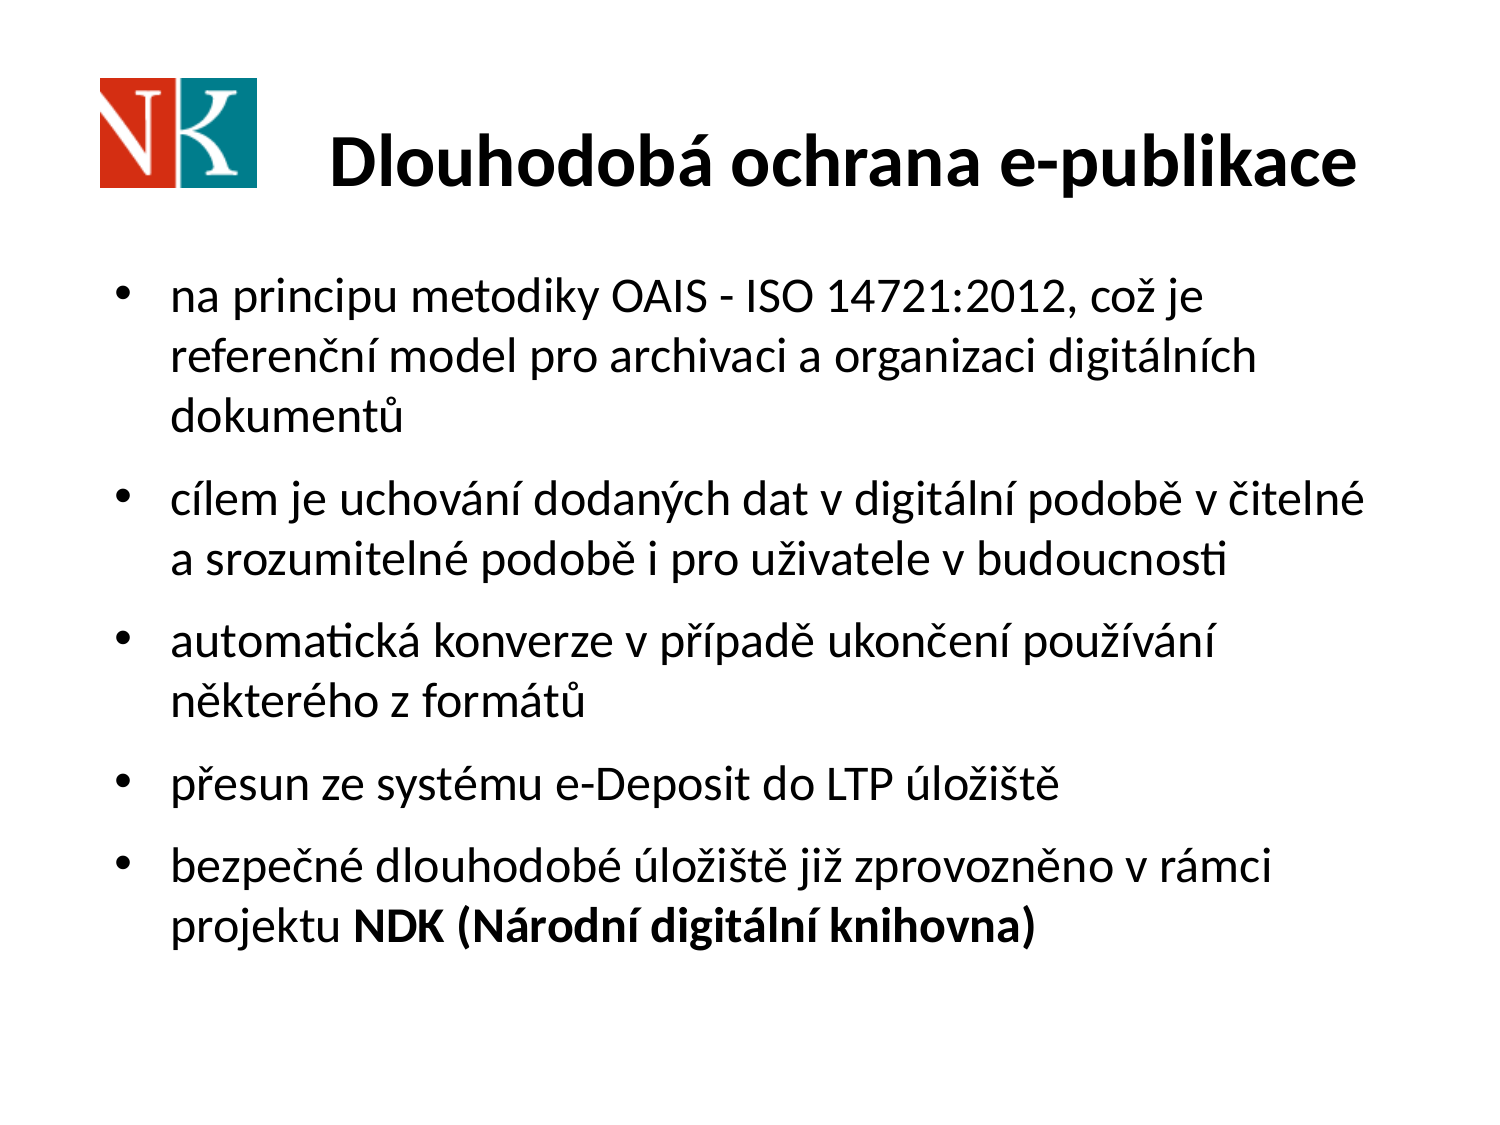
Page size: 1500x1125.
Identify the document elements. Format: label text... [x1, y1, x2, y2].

title Dlouhodobá ochrana e-publikace [289, 79, 1400, 234]
picture [99, 77, 257, 188]
subtitle na principu metodiky OAIS - ISO 14721:2012, což je referenční model pro archivaci a organizaci digitálních dokumentů cílem je uchování dodaných dat v digitální podobě v čitelné a srozumitelné podobě i pro uživatele v budoucnosti automatická konverze v případě ukončení používání některého z formátů přesun ze systému e-Deposit do LTP úložiště bezpečné dlouhodobé úložiště již zprovozněno v rámci projektu NDK (Národní digitální knihovna) [99, 255, 1399, 1059]
